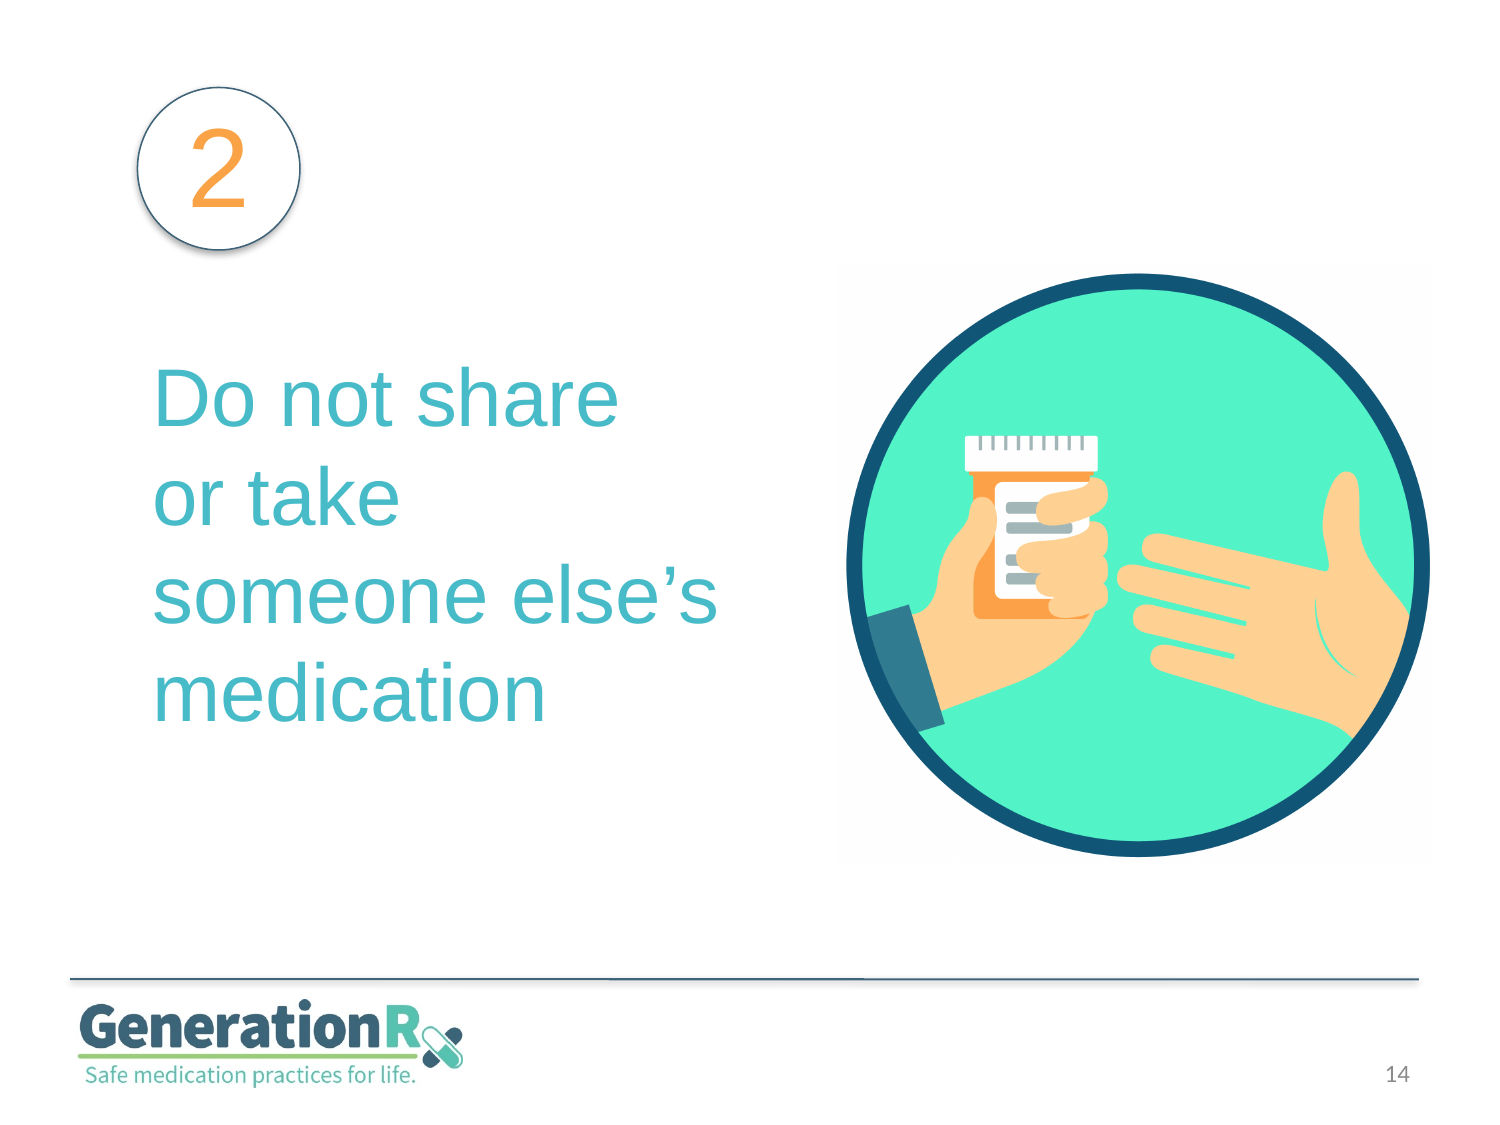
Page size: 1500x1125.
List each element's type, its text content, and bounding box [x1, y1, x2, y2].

list Do not share or take someone else’s medication [137, 337, 832, 750]
text_box [174, 238, 263, 251]
text_box 2 [137, 87, 300, 238]
slide_number 14 [1074, 1042, 1425, 1103]
picture [837, 262, 1438, 863]
picture [75, 999, 463, 1095]
